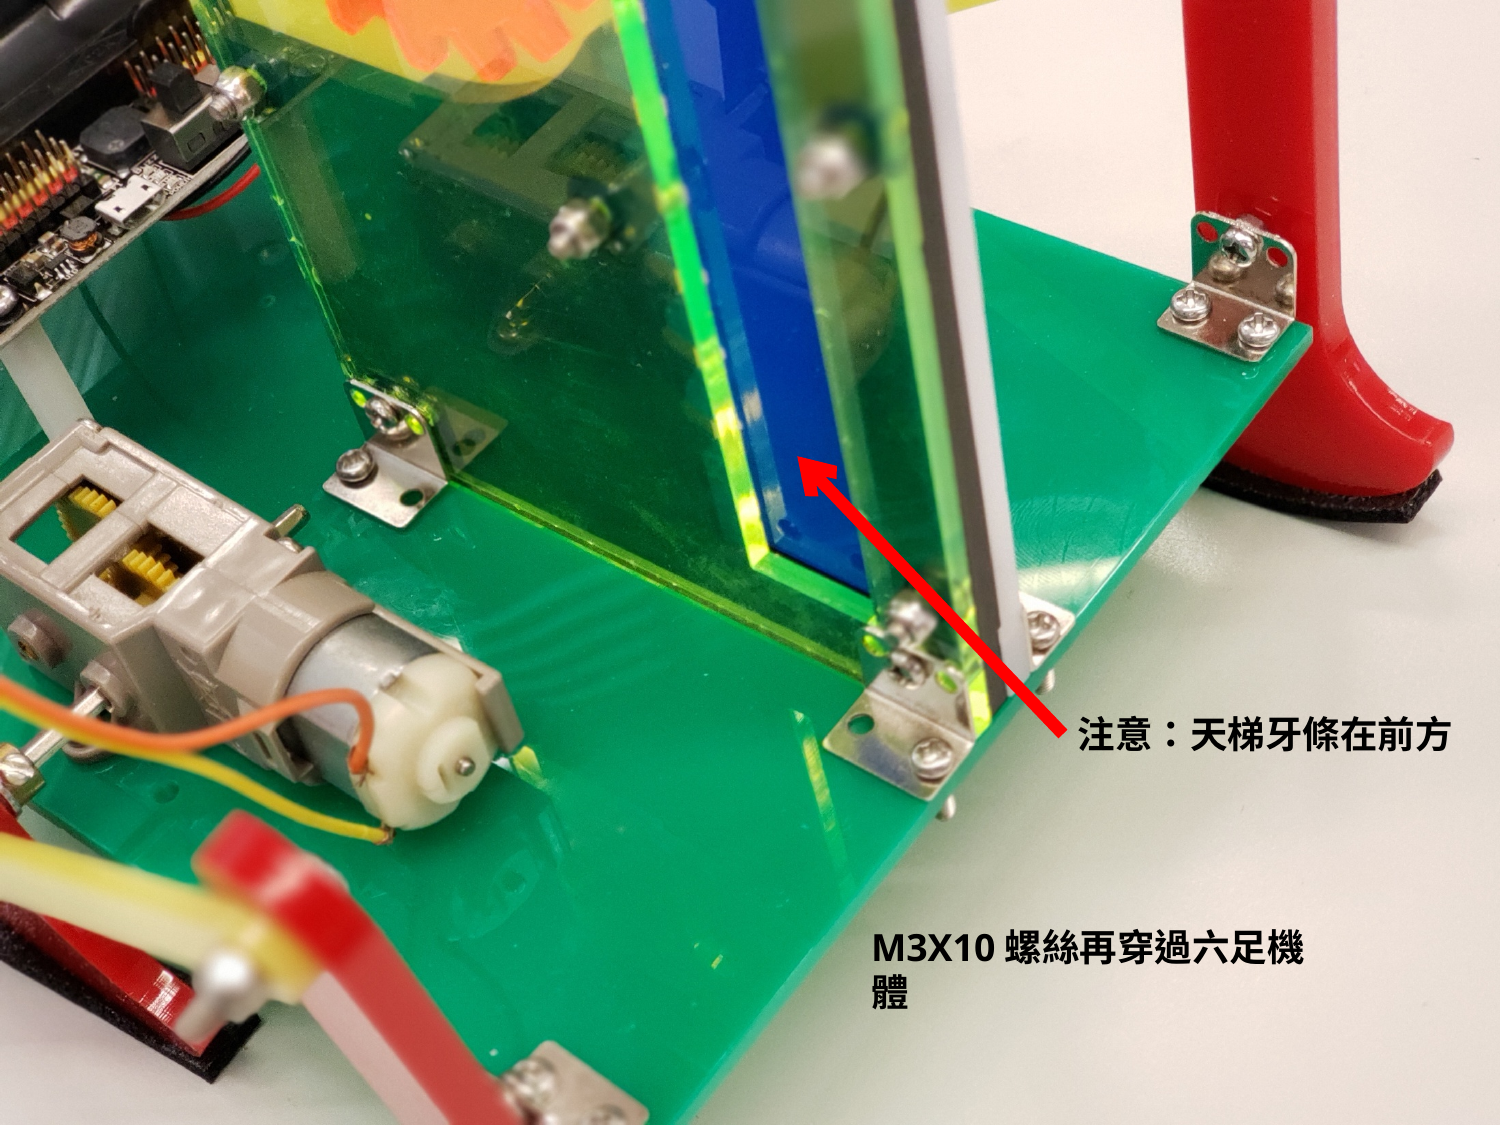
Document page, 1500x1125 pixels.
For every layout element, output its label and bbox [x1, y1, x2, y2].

picture [0, 0, 1500, 1125]
text_box [796, 455, 1064, 735]
